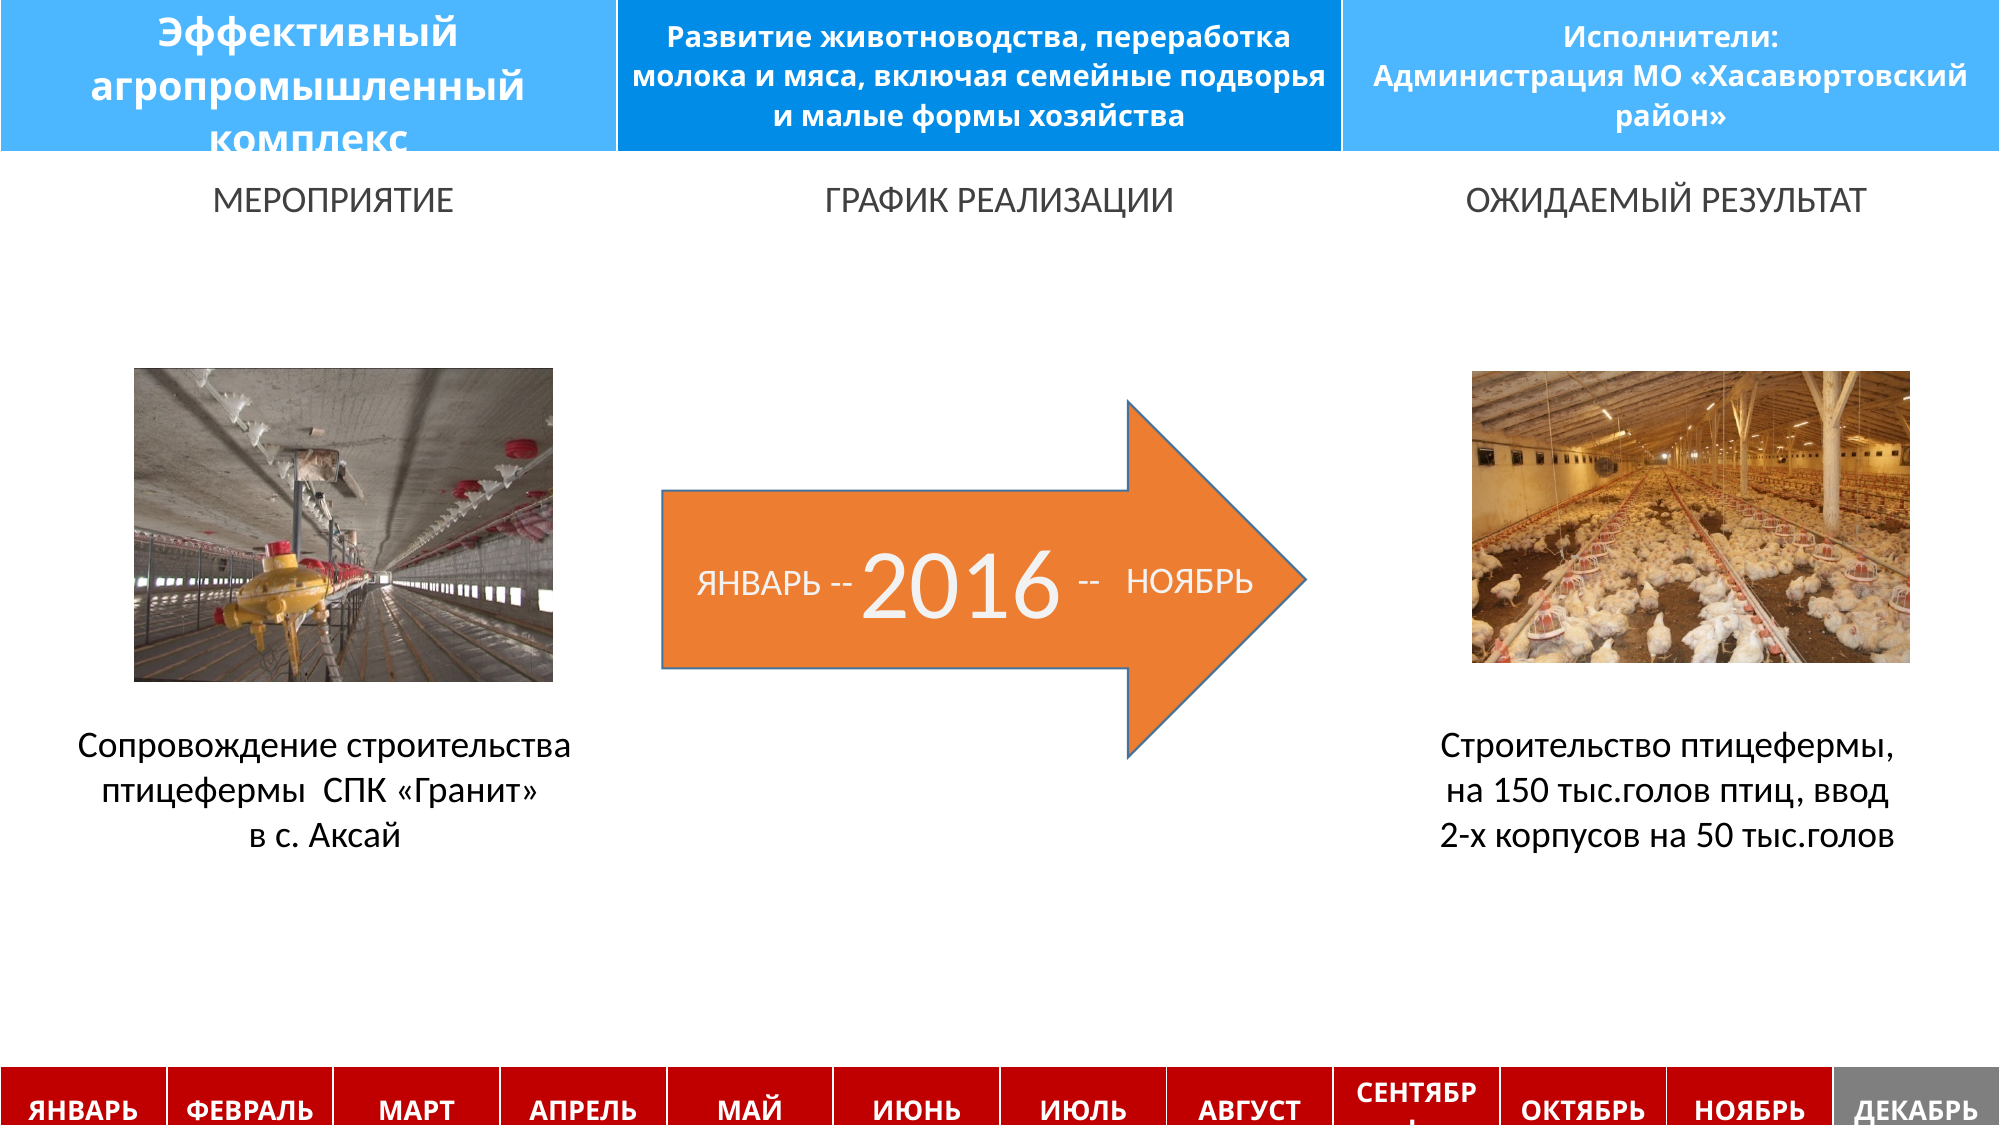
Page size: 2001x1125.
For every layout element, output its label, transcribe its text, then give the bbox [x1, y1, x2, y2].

picture [134, 368, 553, 682]
table_header МЕРОПРИЯТИЕ [1, 177, 666, 234]
table_header АВГУСТ [1167, 1067, 1332, 1125]
table_header Развитие животноводства, переработка молока и мяса, включая семейные подворья и малые формы хозяйства [618, 0, 1341, 151]
table_header ГРАФИК РЕАЛИЗАЦИИ [668, 177, 1332, 234]
table_header ФЕВРАЛЬ [168, 1067, 332, 1125]
table_header МАЙ [668, 1067, 832, 1125]
table_header ИЮНЬ [834, 1067, 999, 1125]
table_header Исполнители: Администрация МО «Хасавюртовский район» [1343, 0, 1999, 151]
table_header ЯНВАРЬ [1, 1067, 166, 1125]
table_header ИЮЛЬ [1001, 1067, 1166, 1125]
text_box [661, 399, 1308, 760]
table_header ОЖИДАЕМЫЙ РЕЗУЛЬТАТ [1334, 177, 1999, 234]
text_box Строительство птицефермы, на 150 тыс.голов птиц, ввод 2-х корпусов на 50 тыс.голов [1417, 712, 1919, 863]
text_box Сопровождение строительства птицефермы СПК «Гранит» в с. Аксай [49, 712, 601, 863]
text_box ЯНВАРЬ -- [664, 550, 869, 611]
table_header МАРТ [334, 1067, 499, 1125]
picture [1472, 371, 1910, 663]
table_header АПРЕЛЬ [501, 1067, 666, 1125]
table_header Эффективный агропромышленный комплекс [1, 0, 616, 151]
table_header НОЯБРЬ [1667, 1067, 1832, 1125]
table_header СЕНТЯБРЬ [1334, 1067, 1499, 1125]
text_box 2016 [844, 511, 1078, 647]
table_header ОКТЯБРЬ [1501, 1067, 1666, 1125]
table_header ДЕКАБРЬ [1834, 1067, 1999, 1125]
text_box -- НОЯБРЬ [1078, 549, 1270, 609]
